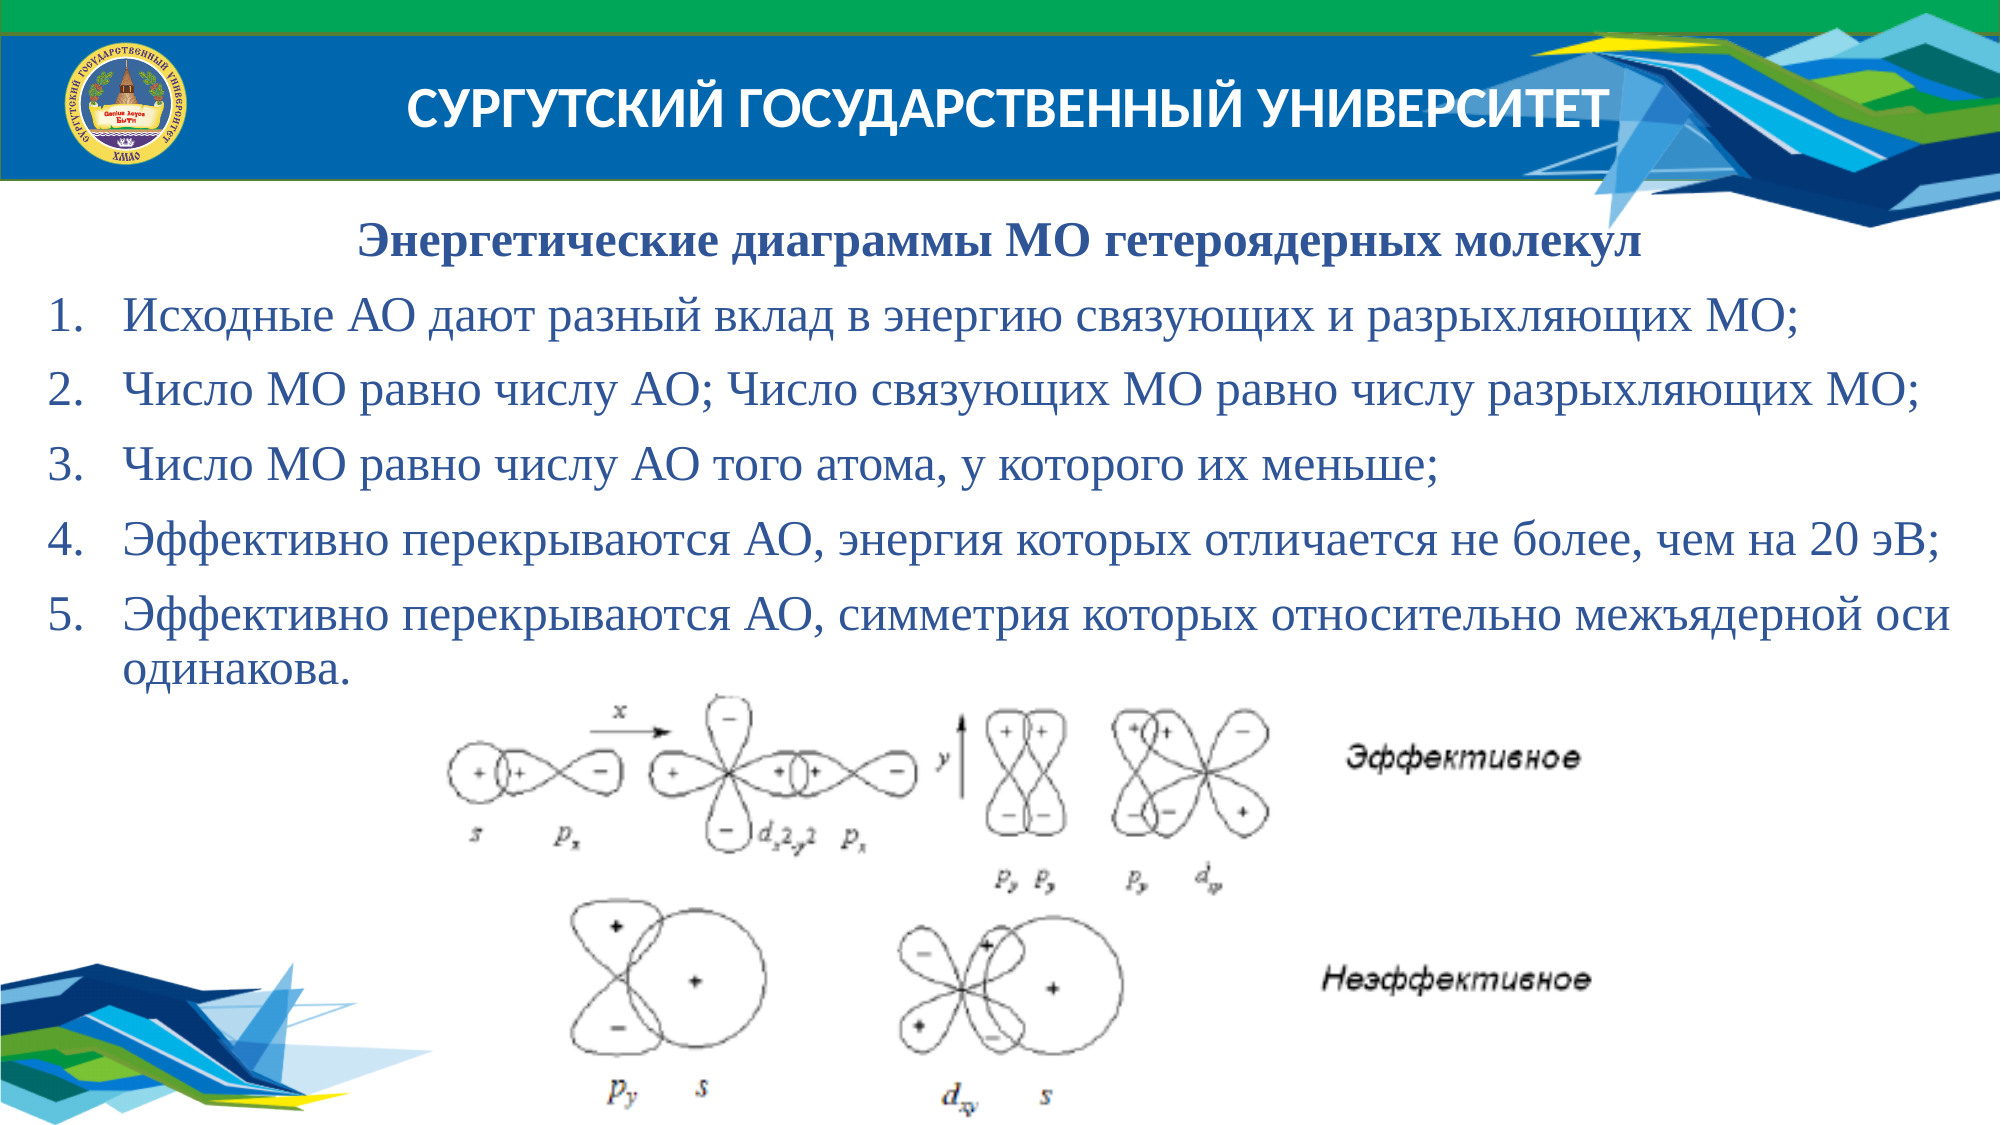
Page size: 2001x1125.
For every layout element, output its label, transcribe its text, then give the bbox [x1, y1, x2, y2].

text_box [62, 40, 188, 166]
text_box [0, 0, 2000, 34]
list Энергетические диаграммы МО гетероядерных молекул Исходные АО дают разный вклад в энергию связующих и разрыхляющих МО; Число МО равно числу АО; Число связующих МО равно числу разрыхляющих МО; Число МО равно числу АО того атома, у которого их меньше; Эффективно перекрываются АО, энергия которых отличается не более, чем на 20 эВ; Эффективно перекрываются АО, симметрия которых относительно межъядерной оси одинакова. [32, 205, 1967, 920]
text_box [0, 34, 1420, 181]
picture [1420, 13, 2000, 231]
picture [0, 961, 435, 1125]
text_box СУРГУТСКИЙ ГОСУДАРСТВЕННЫЙ УНИВЕРСИТЕТ [392, 62, 1420, 147]
picture [438, 677, 1624, 1125]
